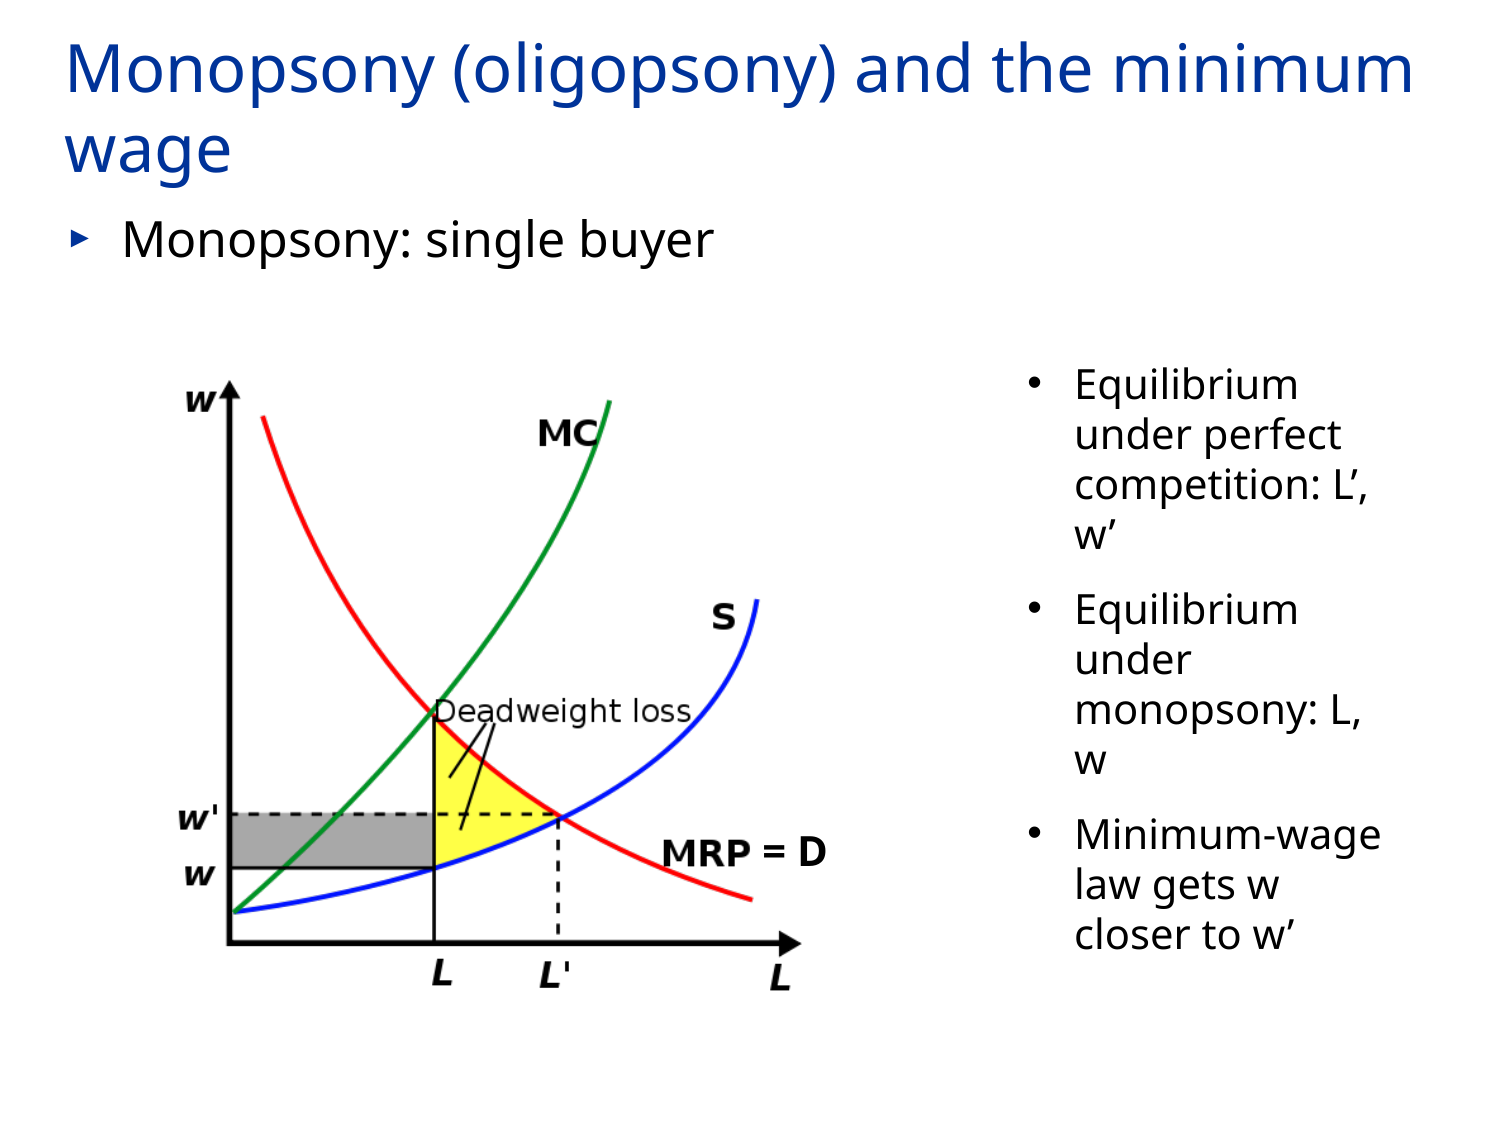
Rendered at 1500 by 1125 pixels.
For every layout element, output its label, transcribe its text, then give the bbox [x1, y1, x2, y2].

text_box Equilibrium under perfect competition: L’, w’ Equilibrium under monopsony: L, w Minimum-wage law gets w closer to w’ [1012, 350, 1413, 965]
picture [174, 374, 807, 1007]
title Monopsony (oligopsony) and the minimum wage [49, 37, 1451, 176]
text_box = D [810, 817, 873, 882]
list Monopsony: single buyer [49, 199, 1452, 1038]
